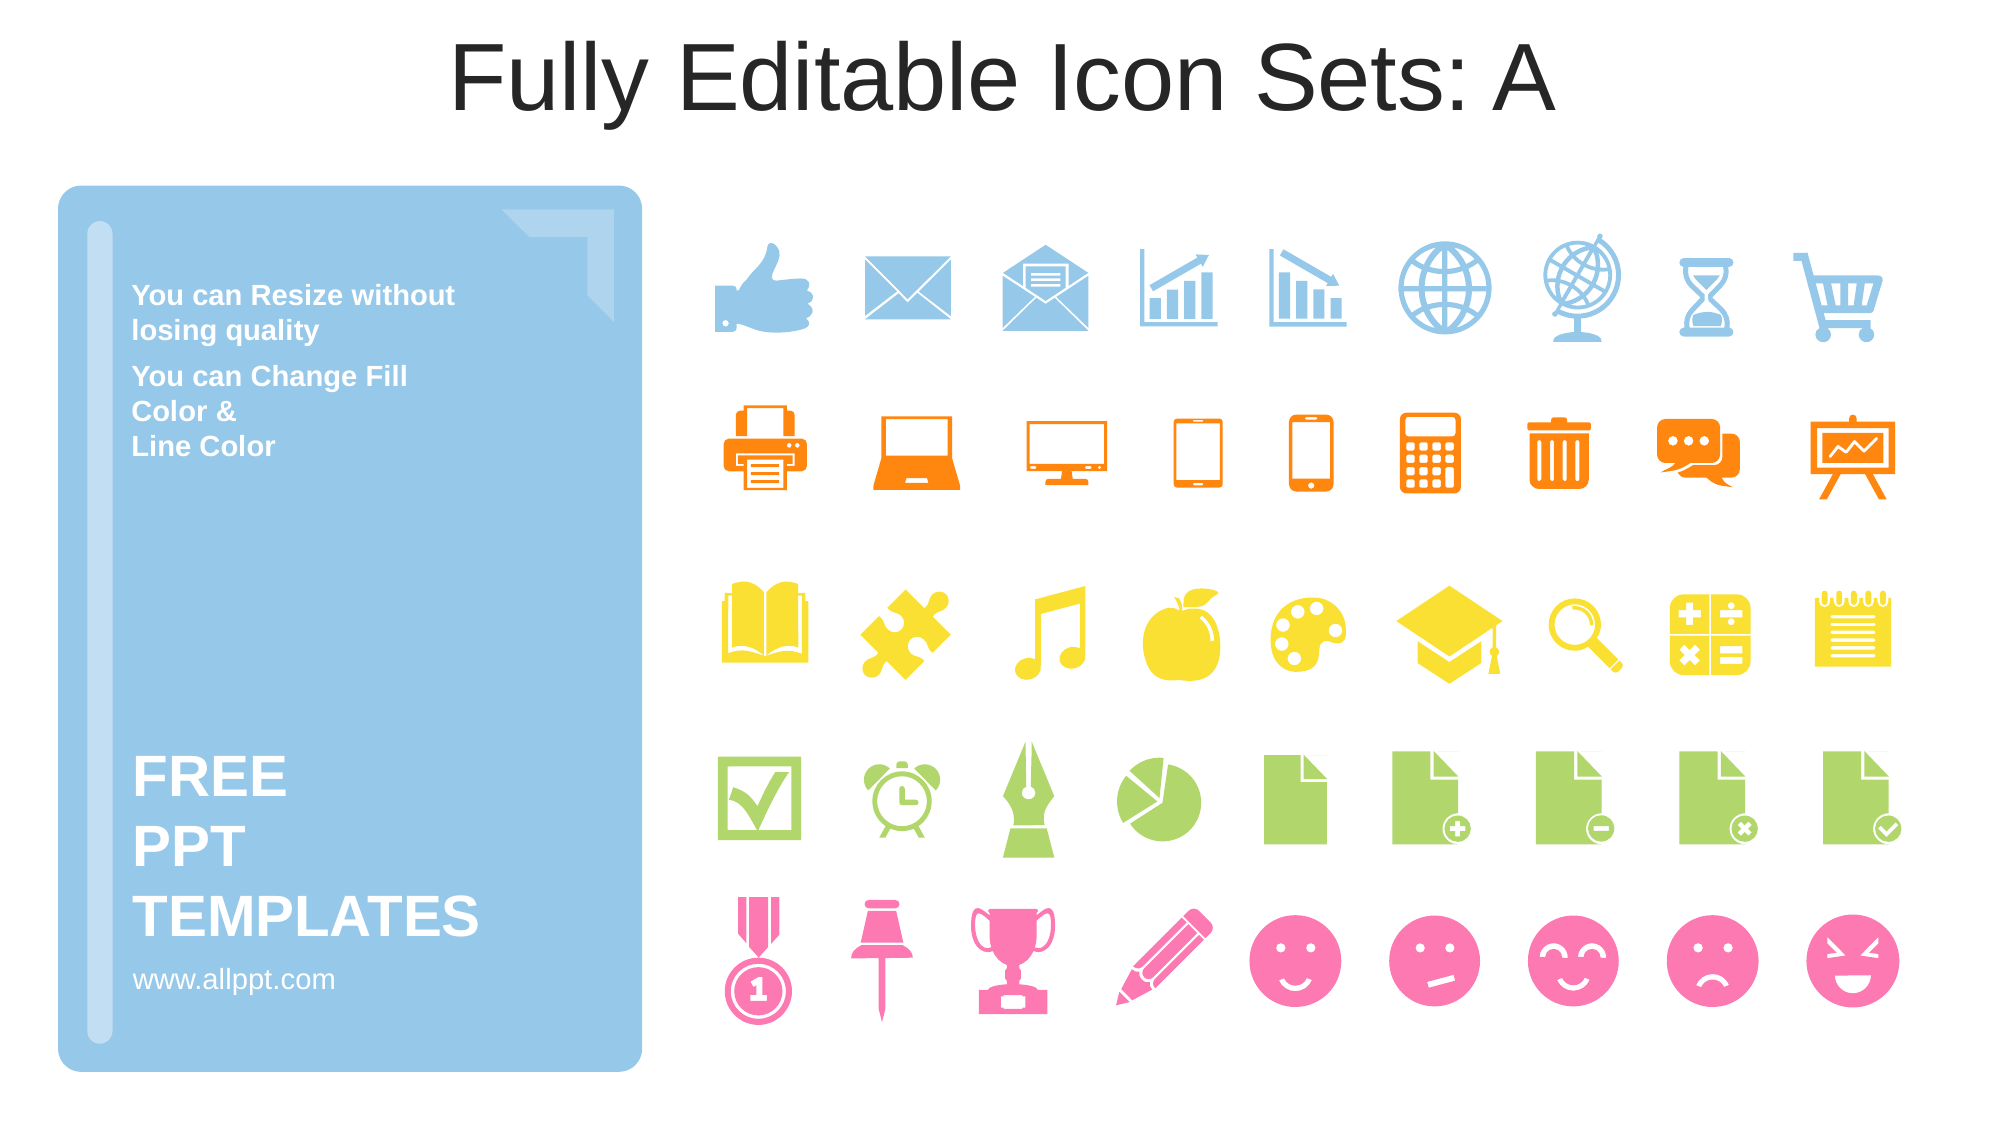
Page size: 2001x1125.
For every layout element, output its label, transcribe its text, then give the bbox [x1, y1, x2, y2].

text_box [1534, 748, 1616, 846]
text_box [858, 588, 953, 682]
text_box [1665, 914, 1760, 1009]
text_box [1678, 256, 1735, 338]
text_box [1668, 593, 1752, 677]
text_box [970, 906, 1057, 1016]
text_box [720, 580, 810, 664]
text_box [1141, 587, 1222, 682]
text_box [1547, 597, 1625, 674]
text_box [1139, 248, 1219, 327]
text_box [1398, 411, 1462, 495]
text_box [862, 760, 942, 839]
text_box [1805, 913, 1901, 1009]
text_box [1268, 248, 1348, 328]
text_box [722, 404, 809, 492]
text_box [1000, 243, 1091, 332]
text_box [1809, 413, 1897, 501]
text_box [1278, 247, 1341, 320]
text_box [1821, 748, 1903, 846]
text_box [1025, 420, 1109, 487]
text_box [1014, 584, 1087, 681]
text_box [1263, 752, 1330, 845]
text_box [1394, 584, 1505, 686]
text_box [1542, 232, 1623, 343]
text_box [1397, 240, 1493, 336]
text_box [872, 415, 962, 491]
text_box [1172, 417, 1224, 489]
list Fully Editable Icon Sets: A [53, 20, 1952, 140]
text_box [1114, 907, 1214, 1007]
text_box [1000, 741, 1057, 859]
text_box [1813, 589, 1893, 668]
text_box [849, 898, 915, 1023]
text_box [1269, 596, 1348, 673]
text_box [1248, 914, 1343, 1009]
text_box [717, 756, 802, 841]
text_box [1526, 416, 1592, 490]
text_box [1792, 251, 1884, 344]
text_box [714, 241, 815, 334]
text_box [1391, 748, 1472, 846]
text_box [1287, 413, 1335, 493]
text_box [1526, 914, 1620, 1008]
text_box [1116, 756, 1203, 843]
text_box [1656, 417, 1741, 489]
text_box [862, 255, 954, 321]
text_box [1678, 748, 1759, 846]
text_box [1388, 914, 1482, 1008]
text_box [723, 896, 794, 1026]
